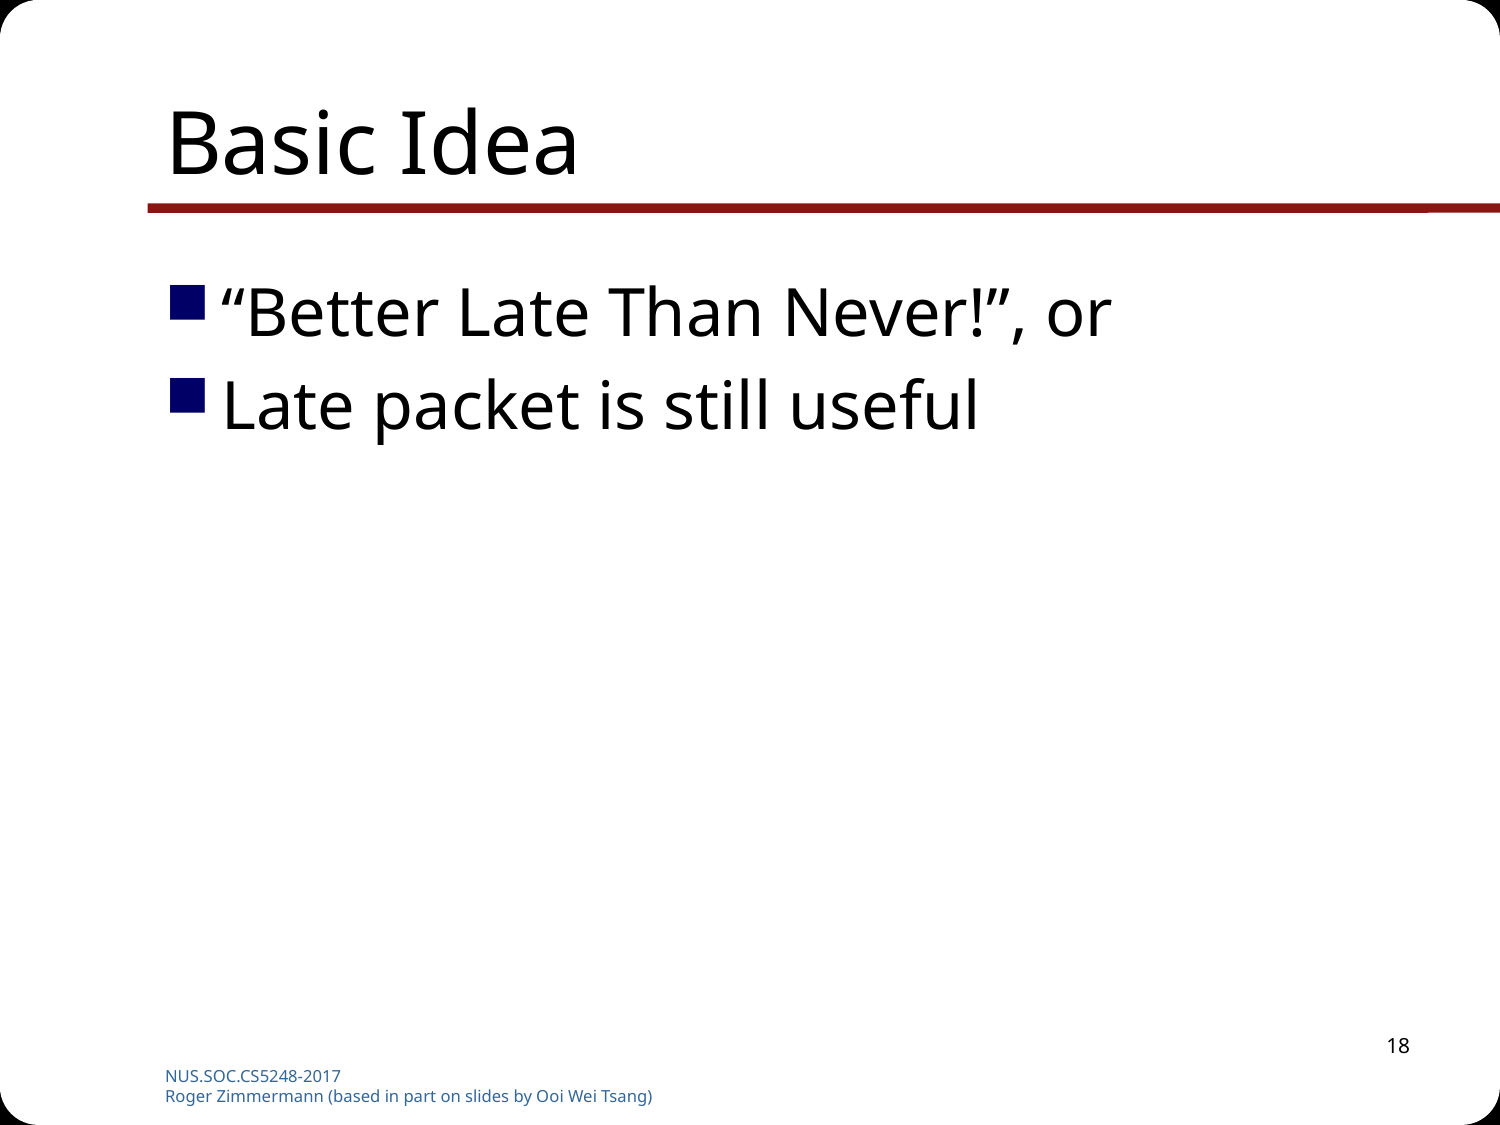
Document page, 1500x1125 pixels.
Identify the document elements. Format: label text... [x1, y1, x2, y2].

slide_number NUS.SOC.CS5248-2017 Roger Zimmermann (based in part on slides by Ooi Wei Tsang) [149, 1058, 549, 1101]
footer [549, 1024, 1038, 1101]
list “Better Late Than Never!”, or Late packet is still useful [149, 262, 1426, 1006]
slide_number 18 [1112, 1024, 1426, 1101]
title Basic Idea [149, 45, 1426, 234]
